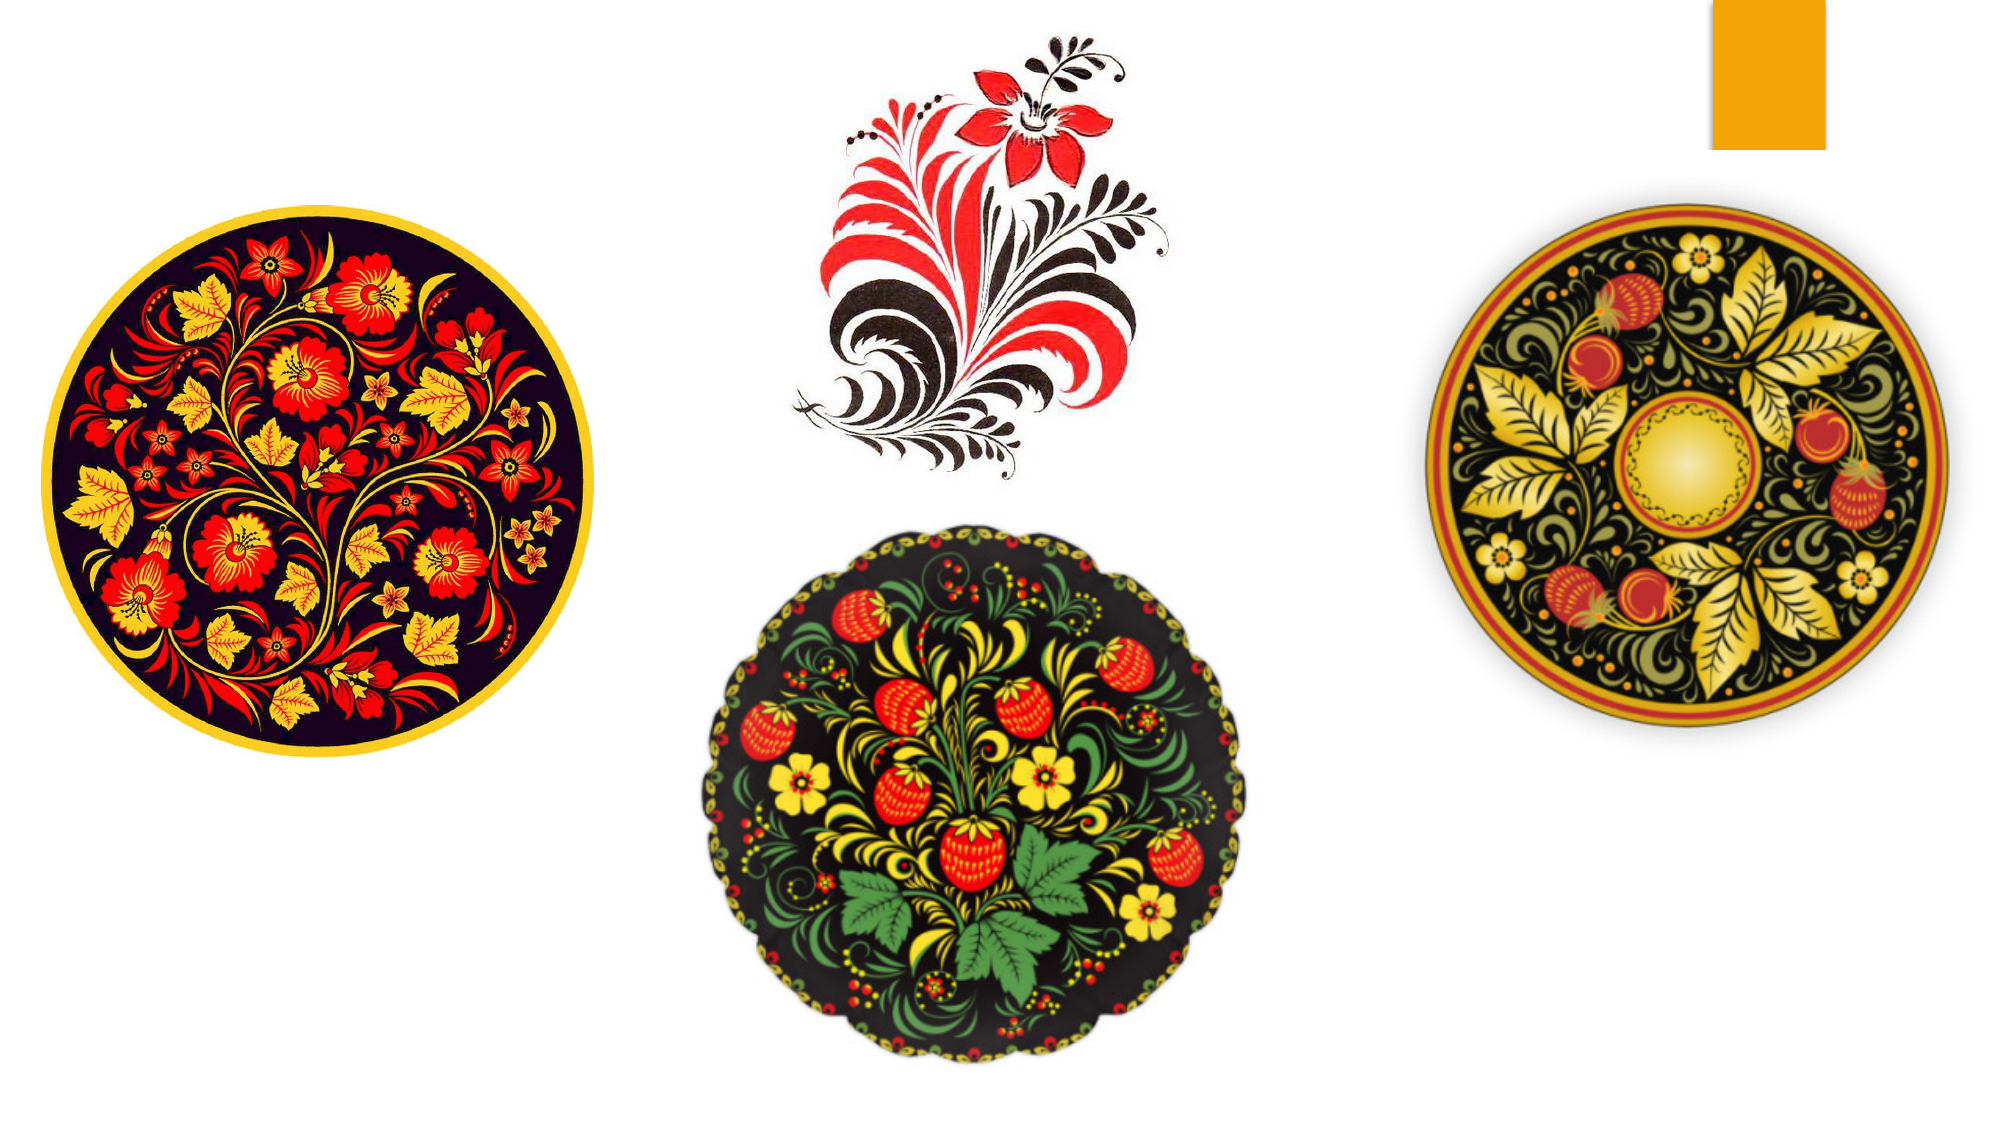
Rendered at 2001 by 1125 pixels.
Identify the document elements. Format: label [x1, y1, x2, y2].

picture [1374, 149, 2000, 776]
picture [658, 18, 1284, 1107]
picture [41, 205, 594, 757]
